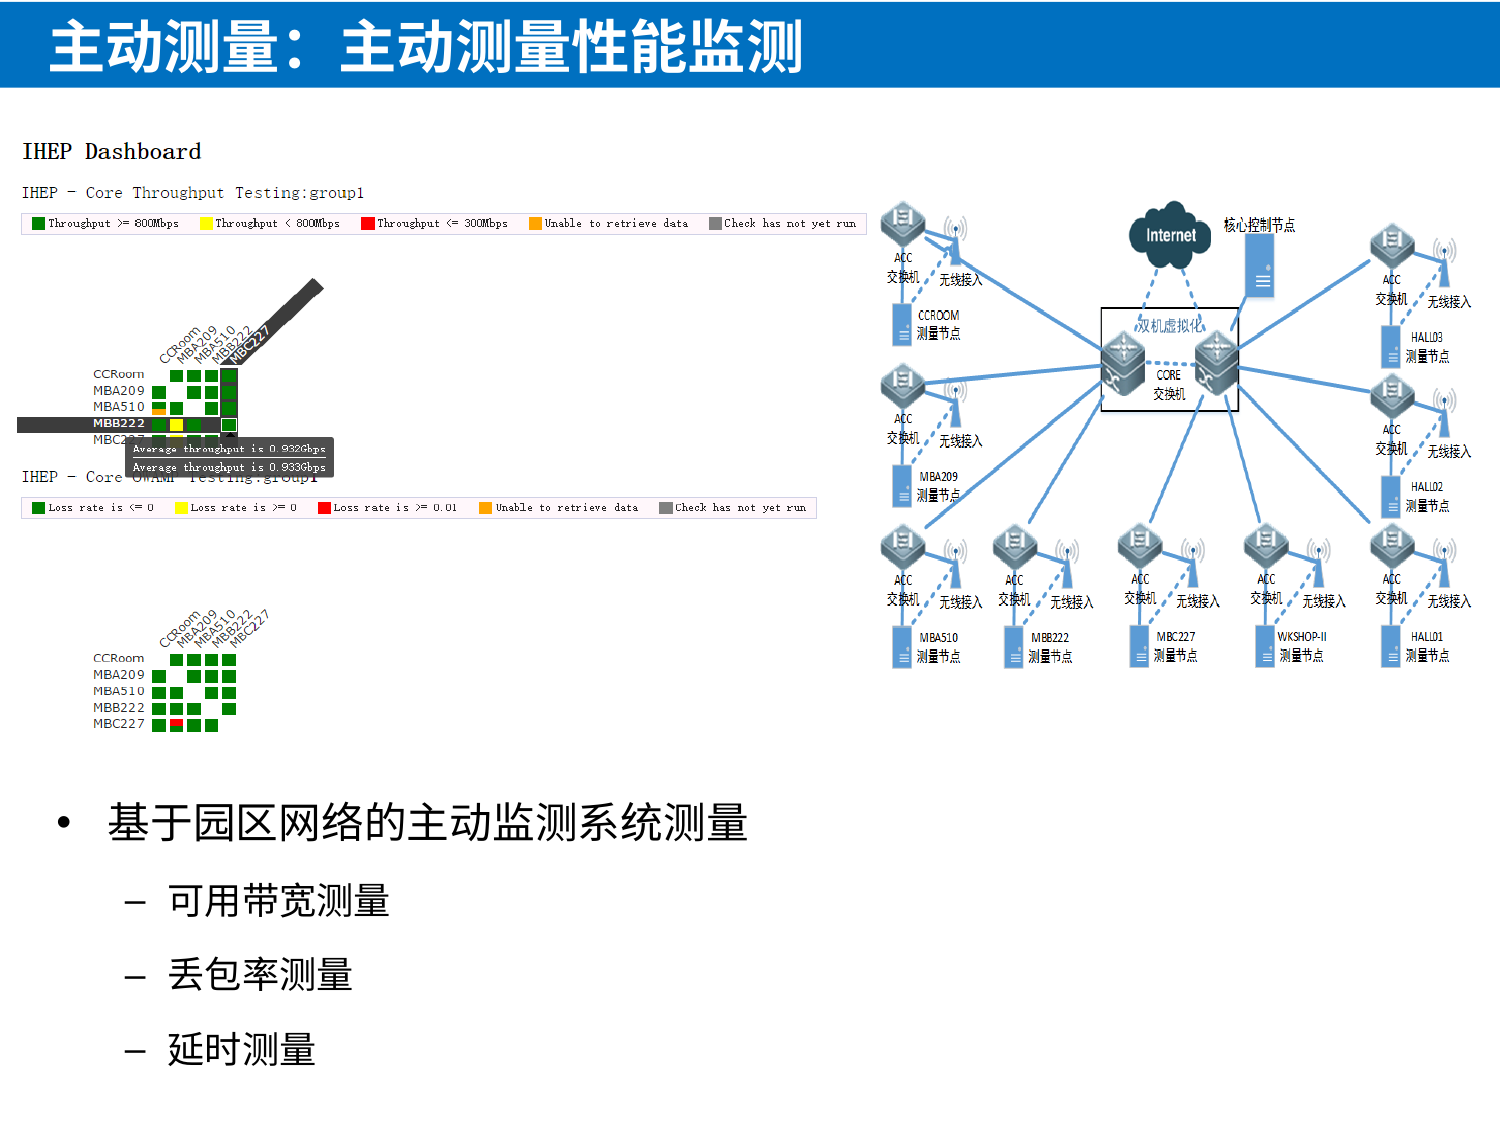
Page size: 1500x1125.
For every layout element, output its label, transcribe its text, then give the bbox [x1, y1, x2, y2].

title 主动测量：主动测量性能监测 [0, 1, 1500, 88]
list 基于园区网络的主动监测系统测量 可用带宽测量 丢包率测量 延时测量 [41, 763, 1426, 1083]
picture [17, 136, 1477, 740]
